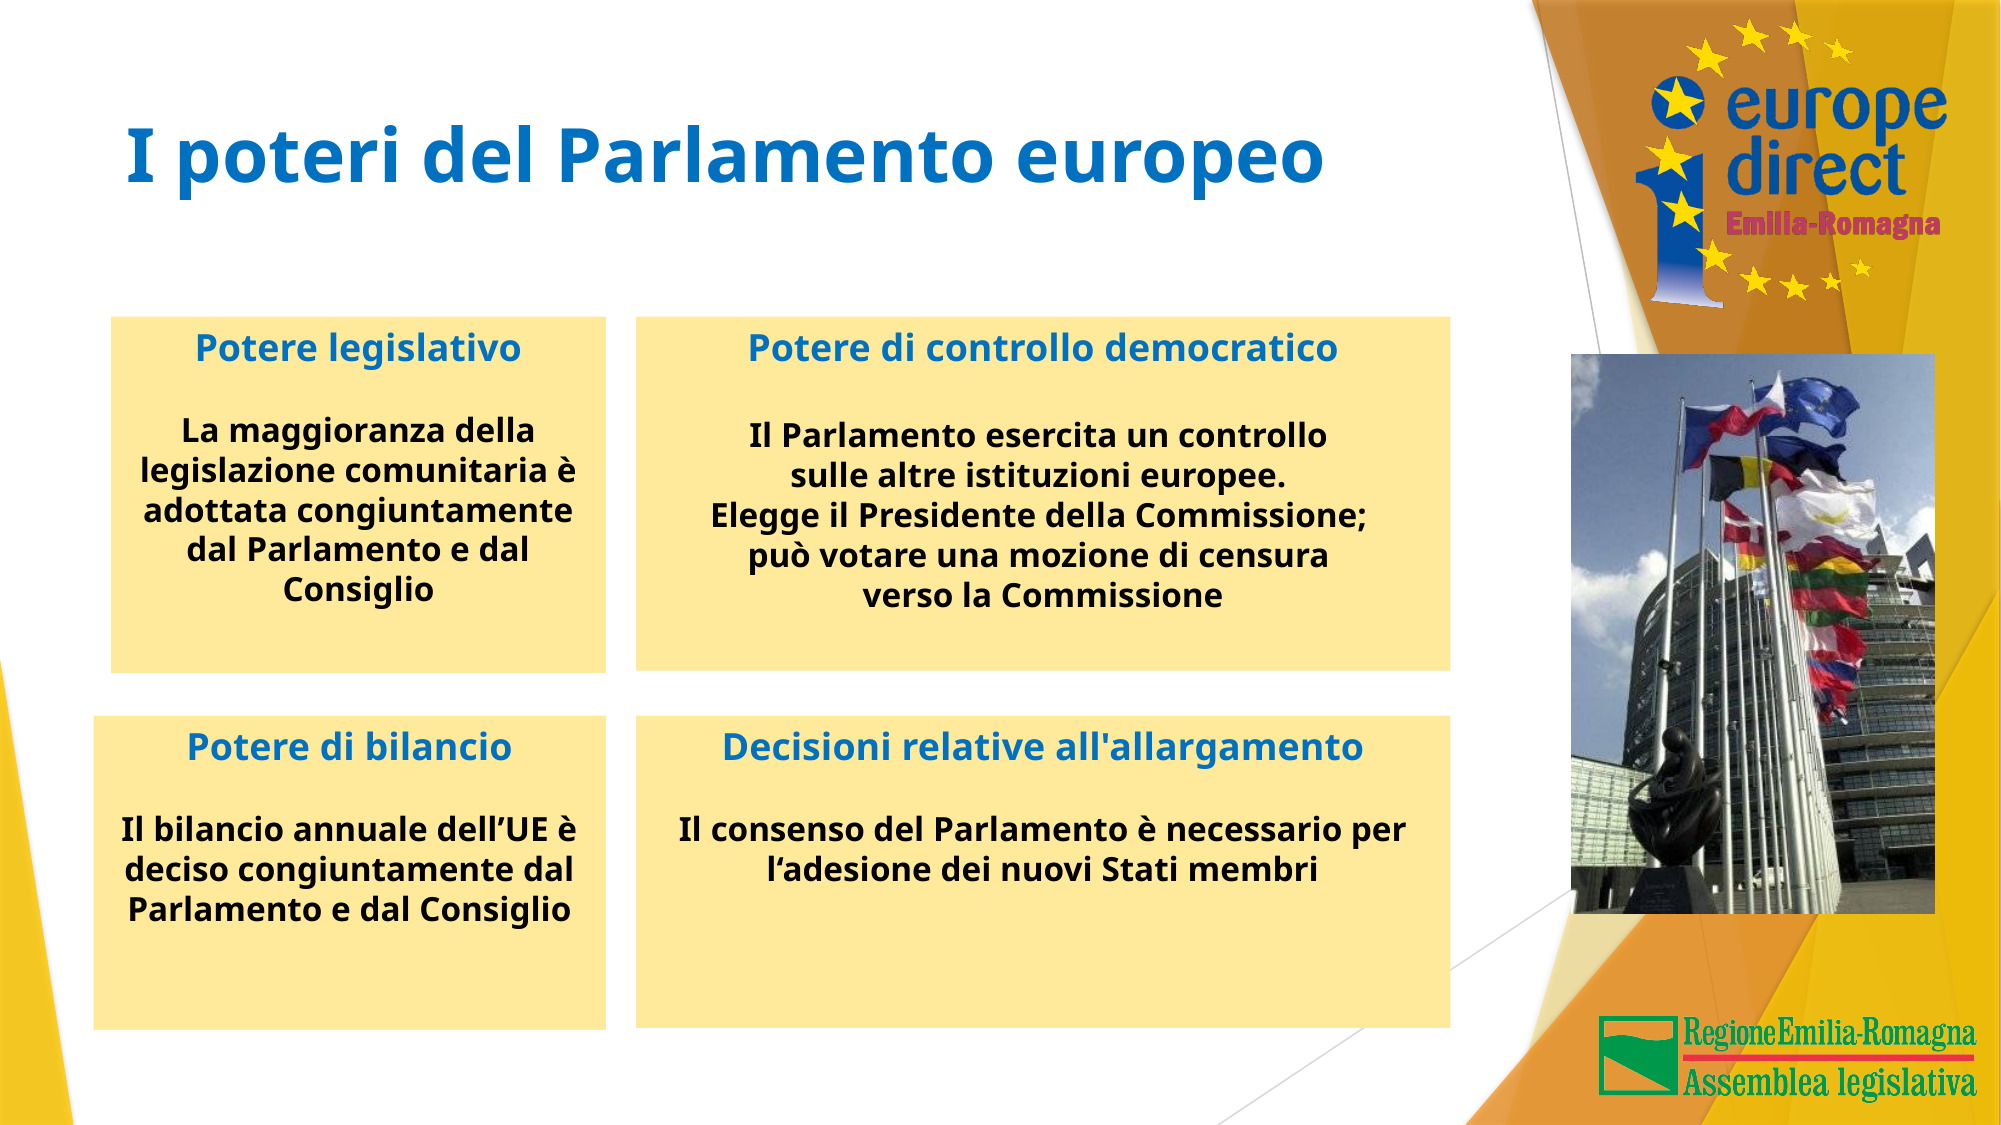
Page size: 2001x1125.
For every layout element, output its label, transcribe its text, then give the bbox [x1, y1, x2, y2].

text_box Potere di bilancio Il bilancio annuale dell’UE è deciso congiuntamente dal Parlamento e dal Consiglio [93, 715, 606, 1031]
text_box Decisioni relative all'allargamento Il consenso del Parlamento è necessario per l‘adesione dei nuovi Stati membri [636, 715, 1451, 1028]
title I poteri del Parlamento europeo [111, 99, 1522, 317]
text_box Potere legislativo La maggioranza della legislazione comunitaria è adottata congiuntamente dal Parlamento e dal Consiglio [111, 316, 606, 674]
text_box Potere di controllo democratico Il Parlamento esercita un controllo sulle altre istituzioni europee. Elegge il Presidente della Commissione; può votare una mozione di censura verso la Commissione [636, 316, 1451, 671]
picture [1571, 353, 1936, 915]
picture [1599, 1016, 1977, 1103]
picture [1614, 0, 1961, 333]
